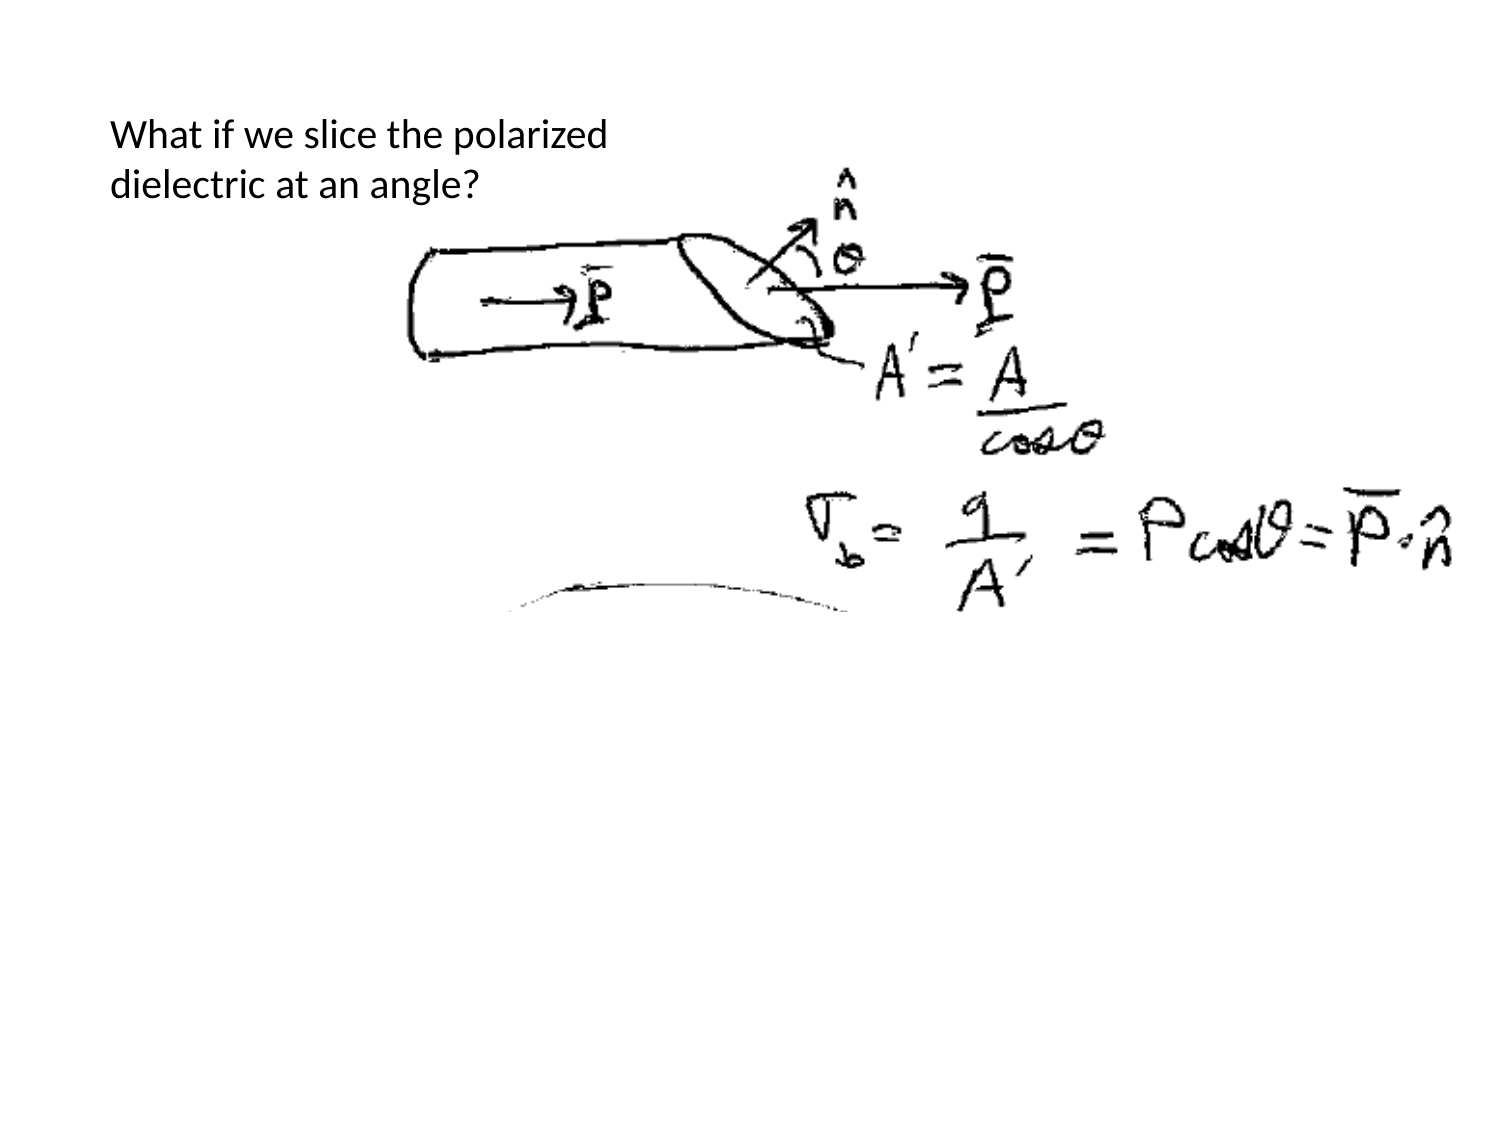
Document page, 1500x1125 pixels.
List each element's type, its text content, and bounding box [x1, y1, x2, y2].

text_box What if we slice the polarized dielectric at an angle? [95, 99, 736, 215]
picture [386, 156, 1500, 612]
